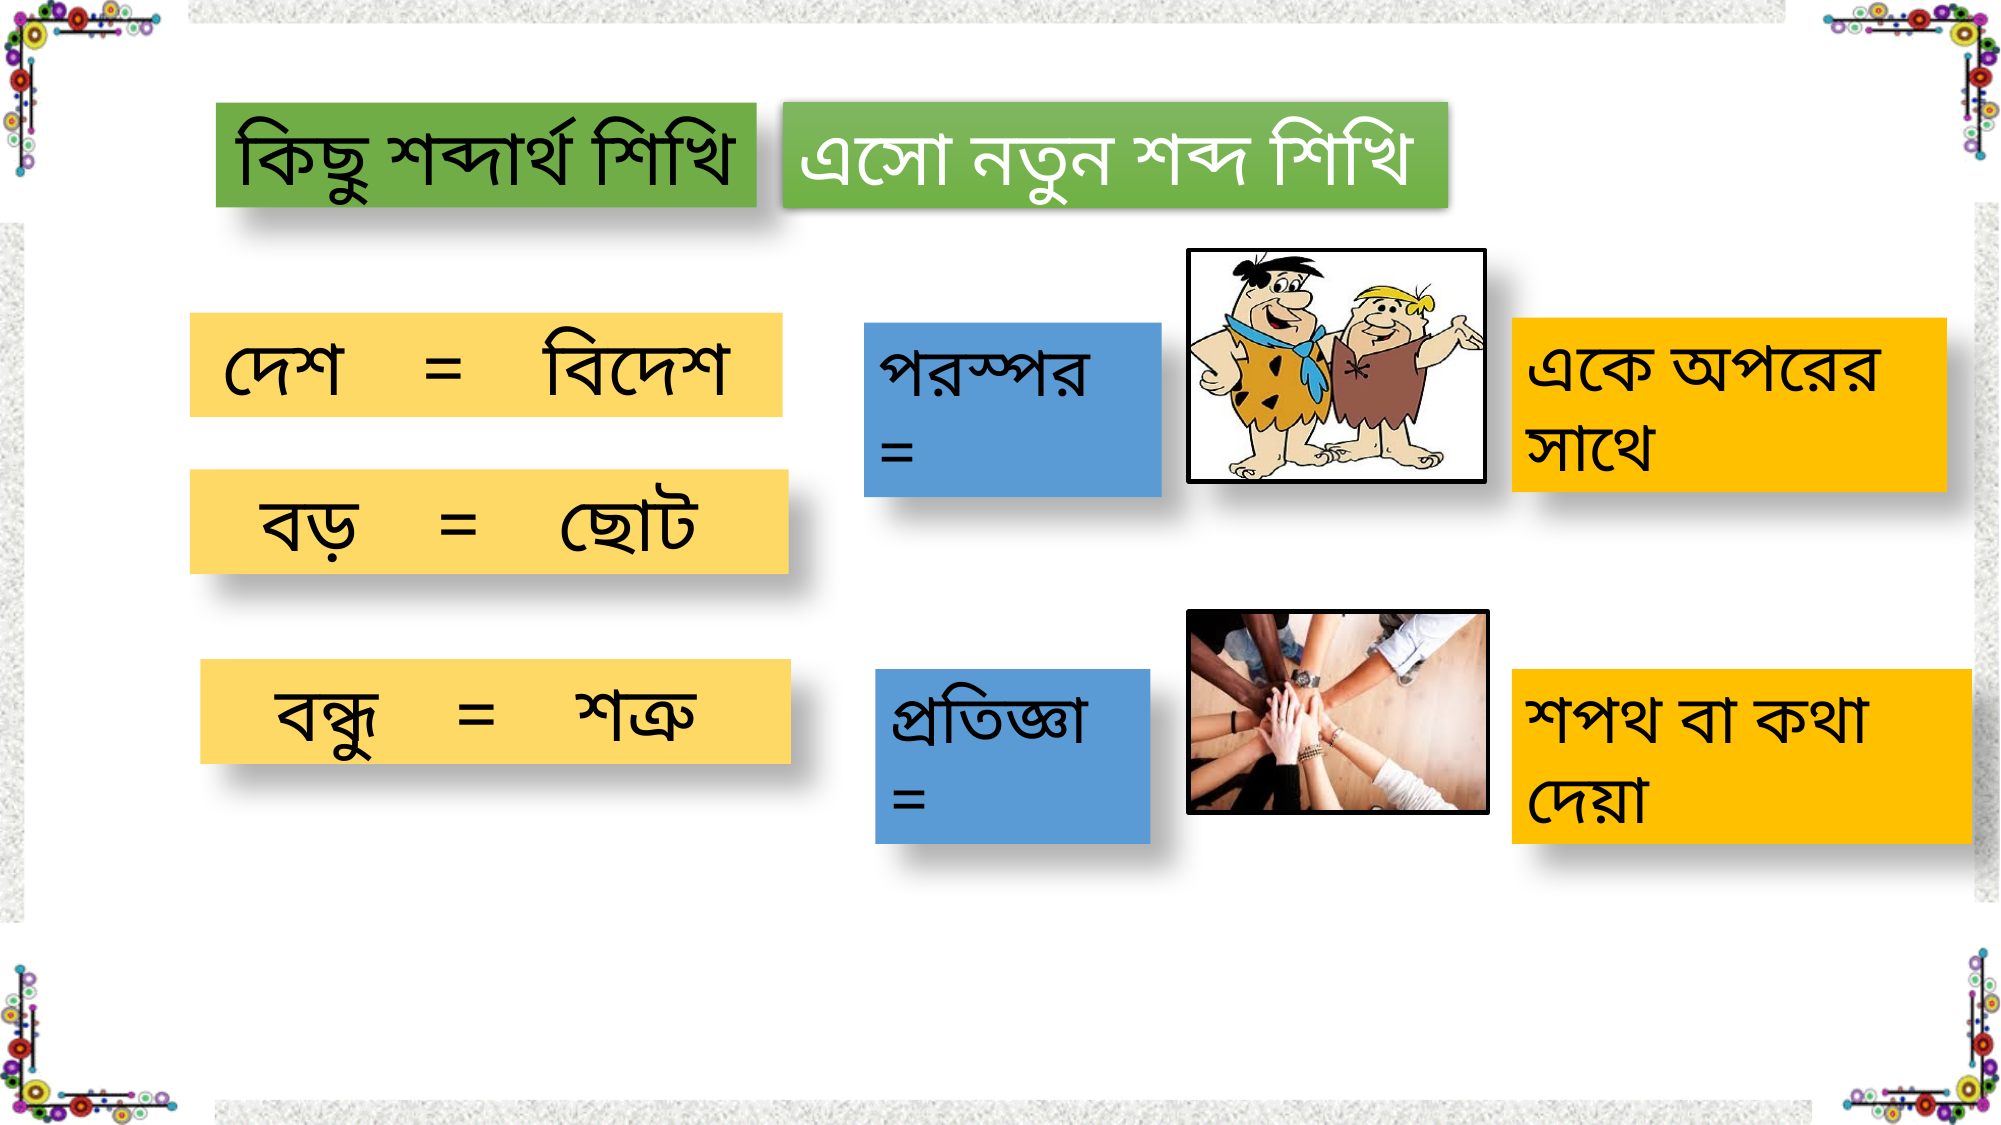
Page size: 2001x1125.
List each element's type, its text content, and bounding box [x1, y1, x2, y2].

text_box প্রতিজ্ঞা = [875, 669, 1151, 844]
picture [0, 0, 2001, 1125]
text_box বড় = ছোট [189, 469, 789, 575]
text_box শপথ বা কথা দেয়া [1511, 669, 1972, 844]
text_box কিছু শব্দার্থ শিখি [215, 102, 757, 208]
text_box একে অপরের সাথে [1511, 317, 1947, 493]
text_box বন্ধু = শত্রু [200, 659, 791, 764]
text_box দেশ = বিদেশ [189, 312, 783, 418]
text_box পরস্পর = [864, 322, 1162, 498]
text_box এসো নতুন শব্দ শিখি [783, 102, 1449, 208]
